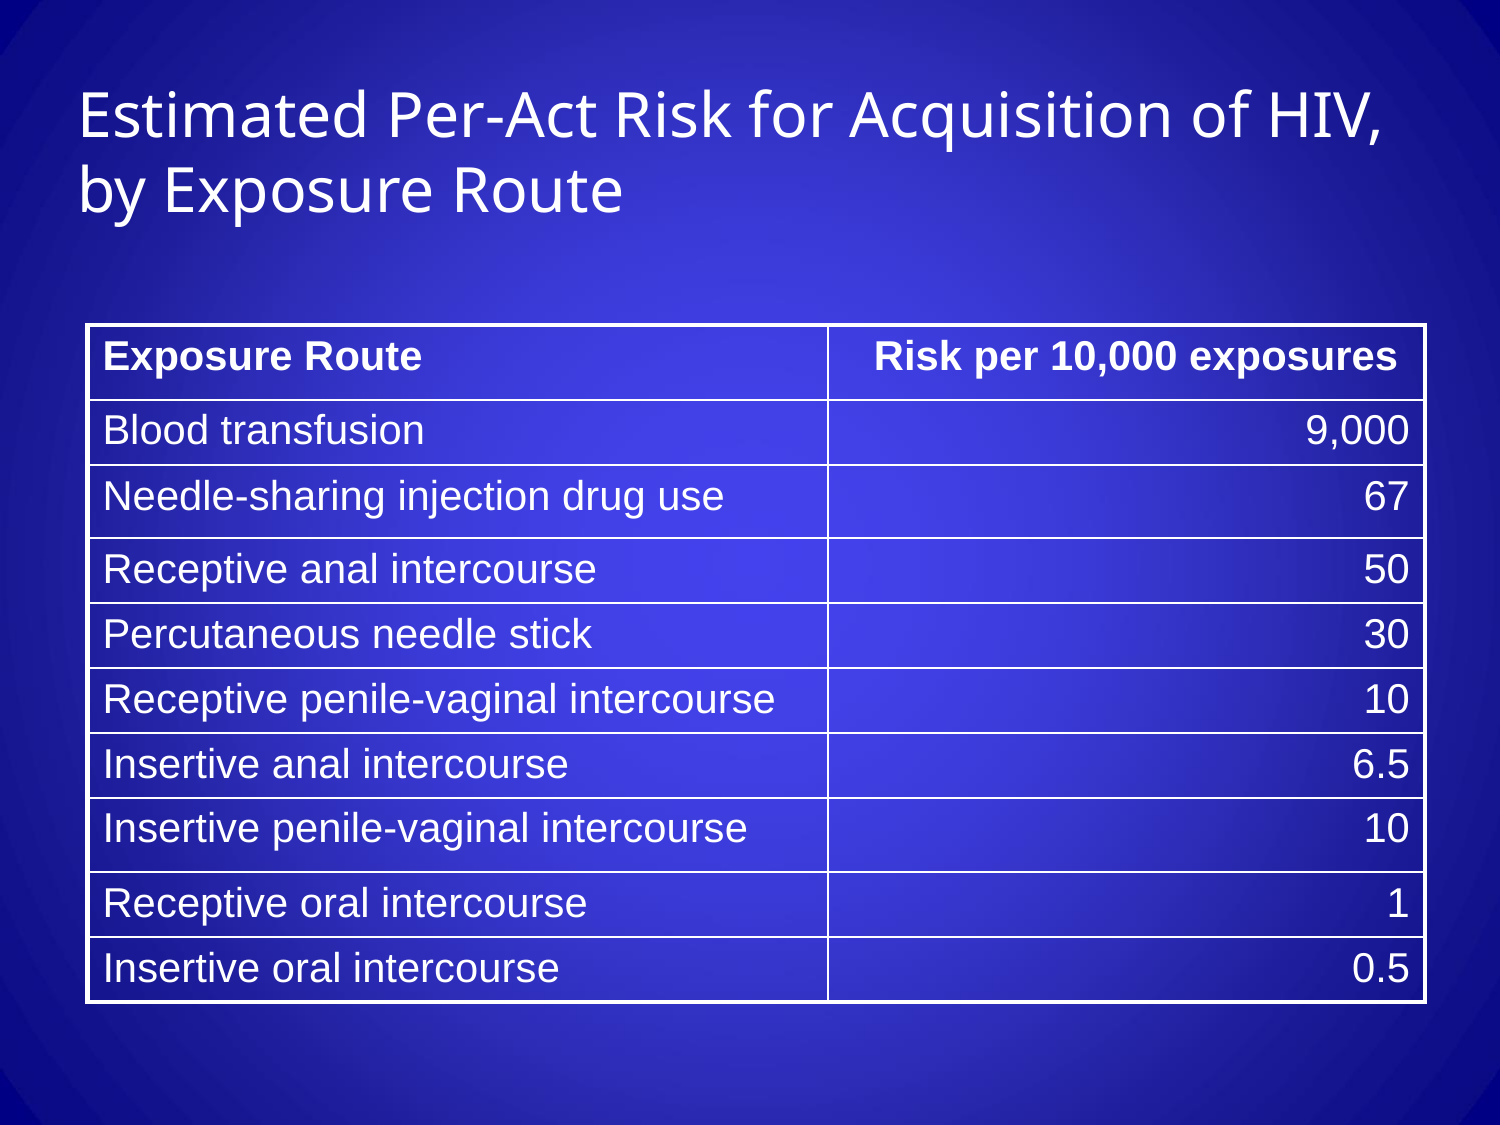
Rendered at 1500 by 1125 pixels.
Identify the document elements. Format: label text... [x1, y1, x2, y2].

table_cell Percutaneous needle stick [90, 604, 827, 667]
picture [0, 0, 1500, 1125]
table_cell Insertive anal intercourse [90, 734, 827, 797]
table_cell 10 [829, 669, 1423, 732]
table_cell Receptive anal intercourse [90, 539, 827, 602]
table_header Exposure Route [90, 327, 827, 399]
table_cell Receptive penile-vaginal intercourse [90, 669, 827, 732]
table_cell Insertive penile-vaginal intercourse [90, 799, 827, 871]
table_cell Needle-sharing injection drug use [90, 466, 827, 537]
title Estimated Per-Act Risk for Acquisition of HIV, by Exposure Route [62, 62, 1438, 238]
table_cell 1 [829, 873, 1423, 936]
table_cell Blood transfusion [90, 401, 827, 464]
table_cell 0.5 [829, 938, 1423, 1000]
table_cell Insertive oral intercourse [90, 938, 827, 1000]
table_header Risk per 10,000 exposures [829, 327, 1423, 399]
table_cell Receptive oral intercourse [90, 873, 827, 936]
table_cell 9,000 [829, 401, 1423, 464]
table_cell 30 [829, 604, 1423, 667]
table_cell 67 [829, 466, 1423, 537]
table_cell 50 [829, 539, 1423, 602]
table_cell 6.5 [829, 734, 1423, 797]
table_cell 10 [829, 799, 1423, 871]
